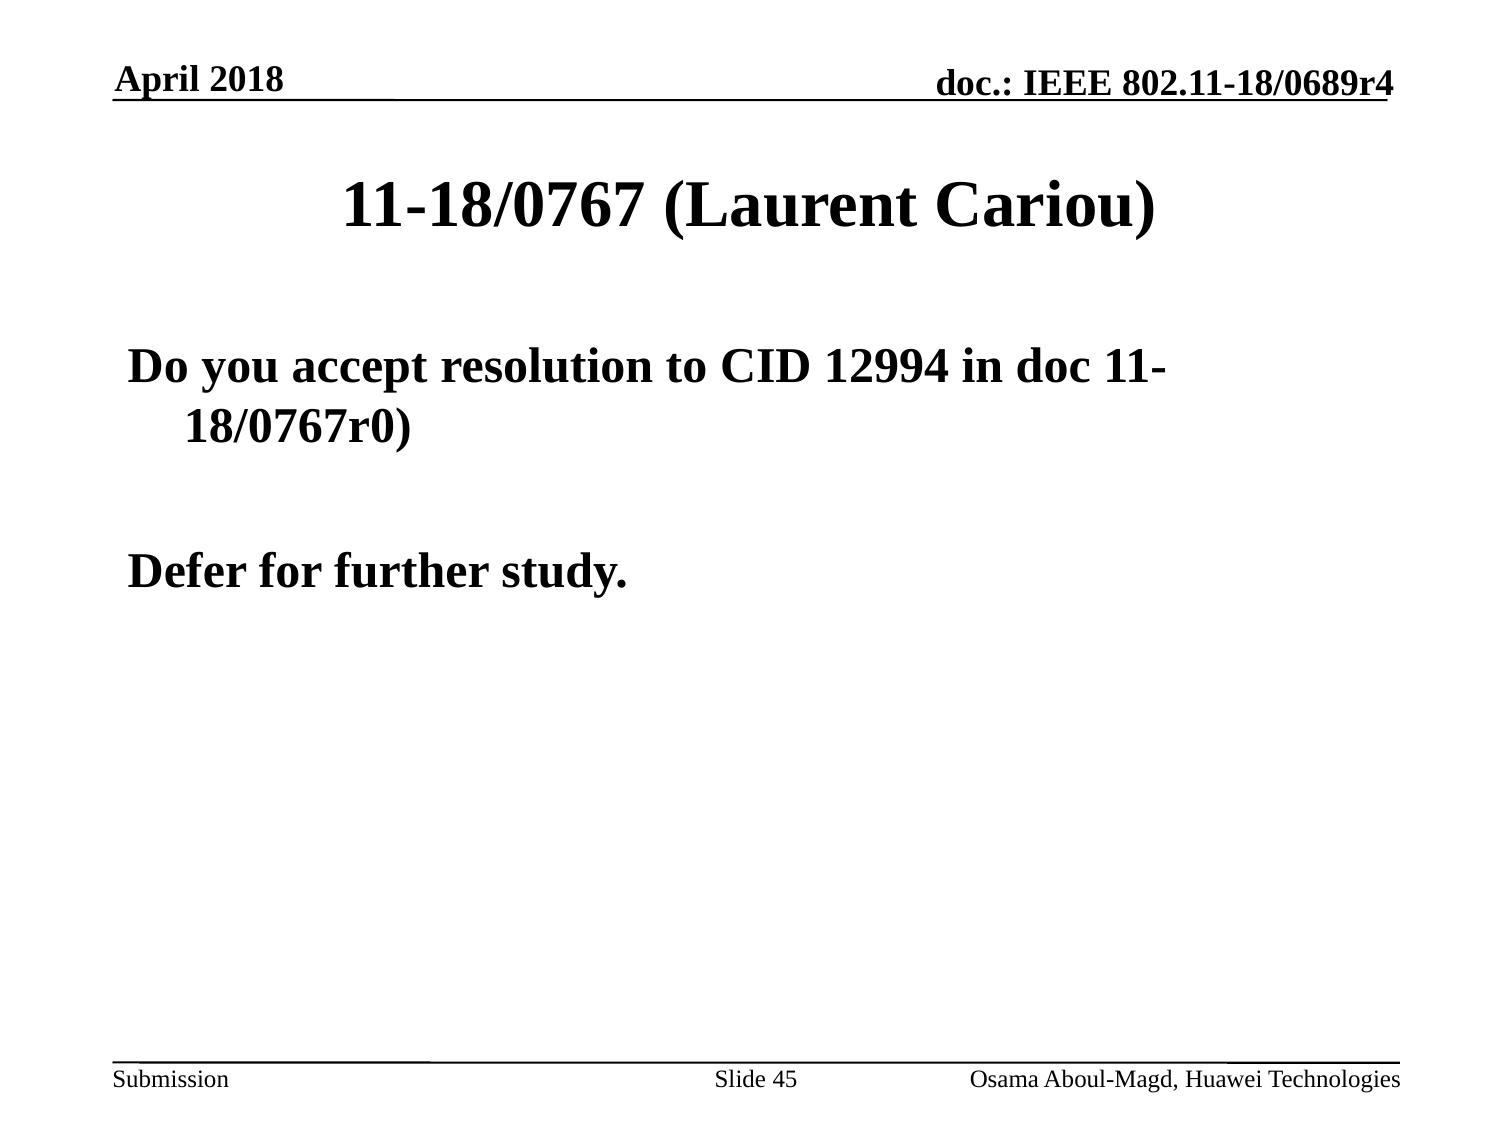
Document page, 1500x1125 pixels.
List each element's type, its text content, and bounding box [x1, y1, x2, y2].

list Do you accept resolution to CID 12994 in doc 11-18/0767r0) Defer for further study. [112, 324, 1388, 1000]
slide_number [114, 54, 423, 100]
footer Osama Aboul-Magd, Huawei Technologies [878, 1061, 1402, 1093]
title 11-18/0767 (Laurent Cariou) [112, 112, 1388, 288]
slide_number Slide 45 [712, 1061, 800, 1123]
